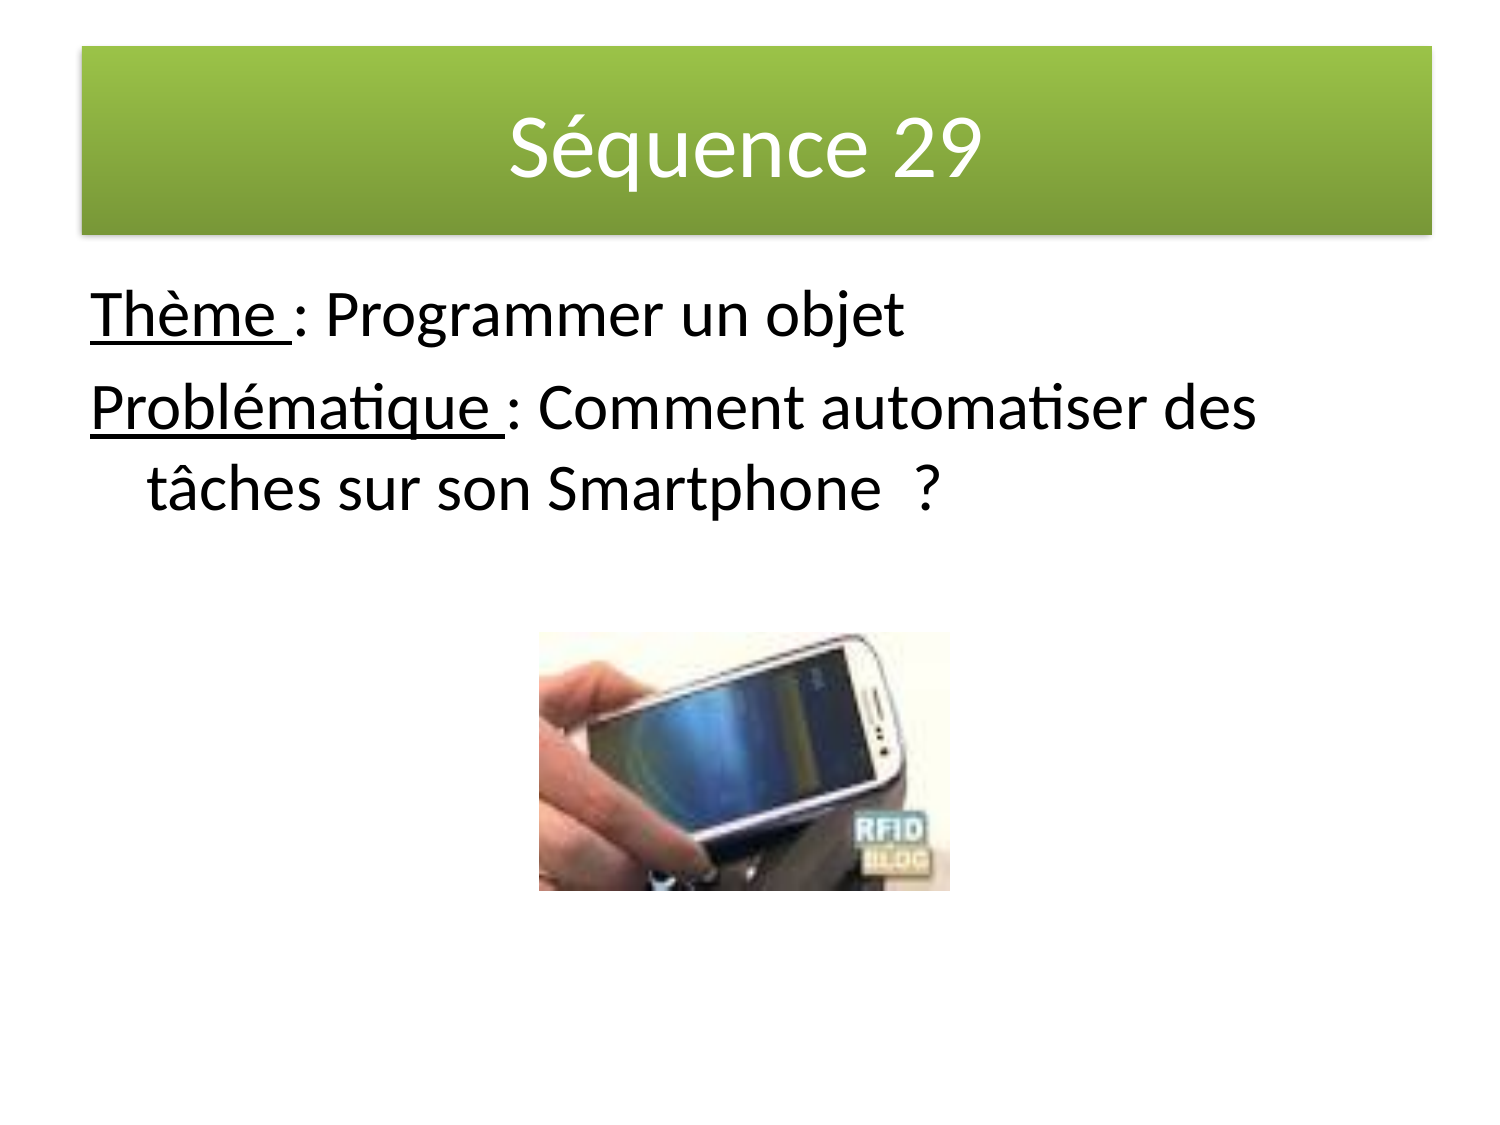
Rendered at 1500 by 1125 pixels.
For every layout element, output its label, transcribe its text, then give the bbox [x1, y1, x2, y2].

picture [538, 632, 950, 891]
list Thème : Programmer un objet Problématique : Comment automatiser des tâches sur son Smartphone ? [75, 262, 1425, 1005]
text_box Séquence 29 [81, 46, 1432, 235]
